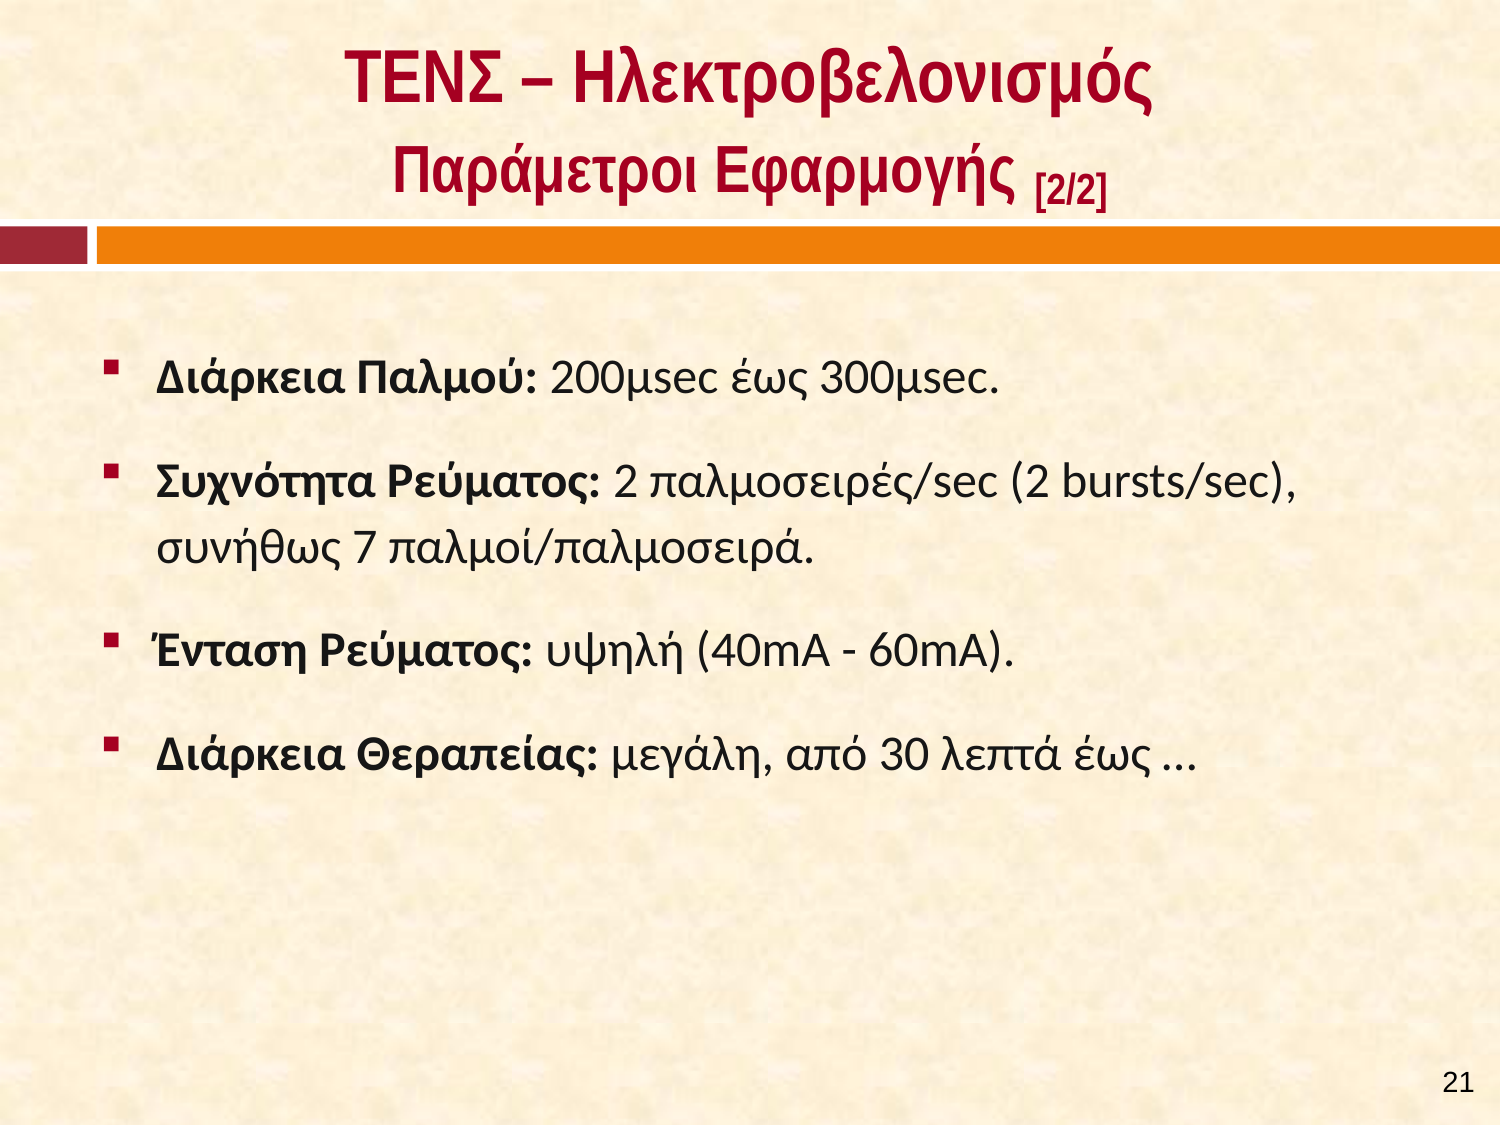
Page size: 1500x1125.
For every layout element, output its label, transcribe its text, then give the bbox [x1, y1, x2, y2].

title ΤΕΝΣ – Ηλεκτροβελονισμός Παράμετροι Εφαρμογής [2/2] [74, 30, 1426, 211]
picture [0, 272, 1500, 1125]
slide_number 20 [1139, 1027, 1491, 1107]
picture [0, 0, 1500, 219]
list Διάρκεια Παλμού: 200μsec έως 300μsec. Συχνότητα Ρεύματος: 2 παλμοσειρές/sec (2 bursts/sec), συνήθως 7 παλμοί/παλμοσειρά. Ένταση Ρεύματος: υψηλή (40mA - 60mA). Διάρκεια Θεραπείας: μεγάλη, από 30 λεπτά έως … [84, 330, 1436, 1083]
